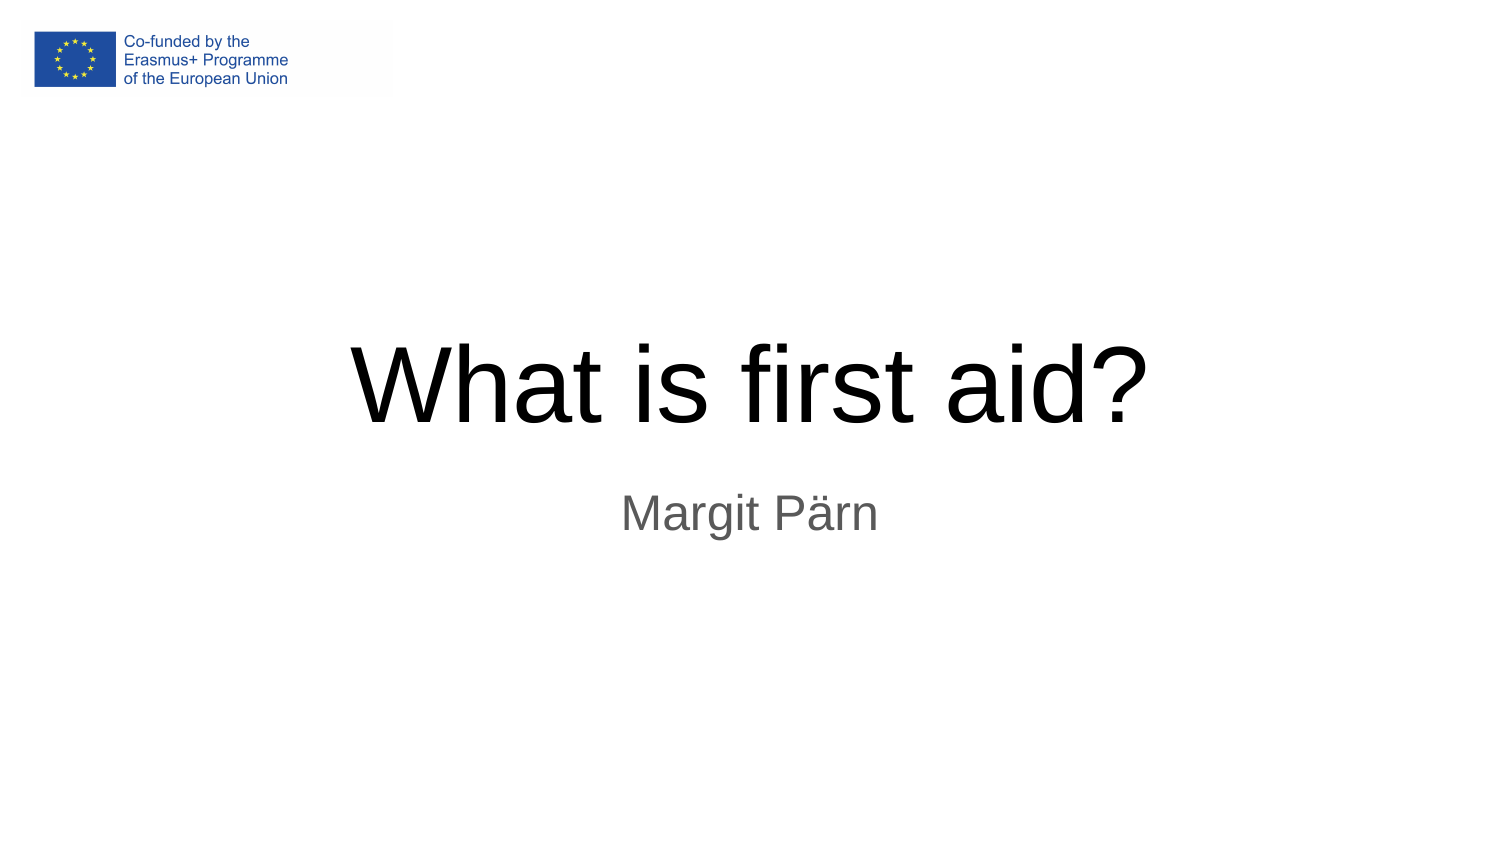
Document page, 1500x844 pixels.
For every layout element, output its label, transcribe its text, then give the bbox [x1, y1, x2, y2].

title What is first aid? [51, 122, 1449, 459]
subtitle Margit Pärn [51, 464, 1449, 595]
picture [21, 20, 393, 97]
